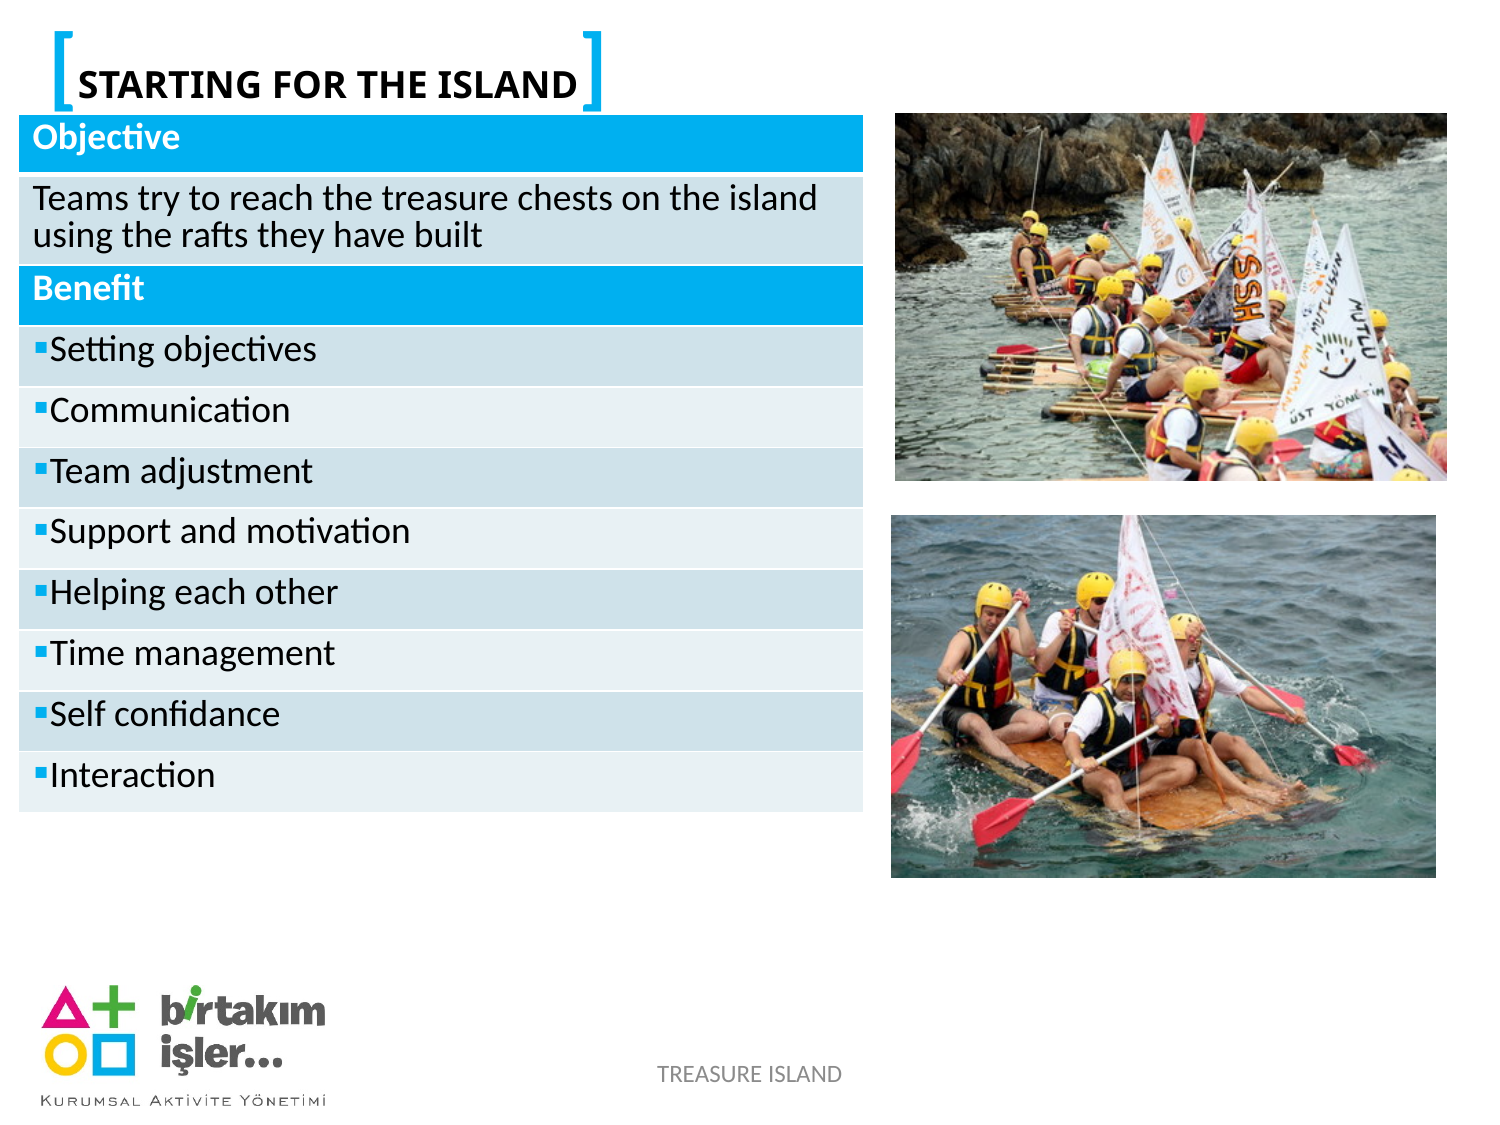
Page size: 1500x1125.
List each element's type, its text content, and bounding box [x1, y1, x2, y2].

table_cell Communication [19, 388, 863, 447]
footer TREASURE ISLAND [512, 1042, 988, 1103]
table_cell Benefit [19, 266, 863, 325]
table_cell Interaction [19, 752, 863, 812]
table_cell Support and motivation [19, 509, 863, 568]
table_cell Team adjustment [19, 448, 863, 507]
picture [891, 514, 1437, 878]
table_cell Helping each other [19, 570, 863, 629]
picture [894, 113, 1448, 481]
table_cell Teams try to reach the treasure chests on the island using the rafts they have built [19, 177, 863, 264]
table_cell Setting objectives [19, 327, 863, 386]
text_box [STARTING FOR THE ISLAND] [33, 0, 624, 113]
picture [41, 985, 326, 1107]
table_cell Time management [19, 631, 863, 690]
table_cell Self confidance [19, 692, 863, 751]
table_header Objective [19, 115, 863, 172]
